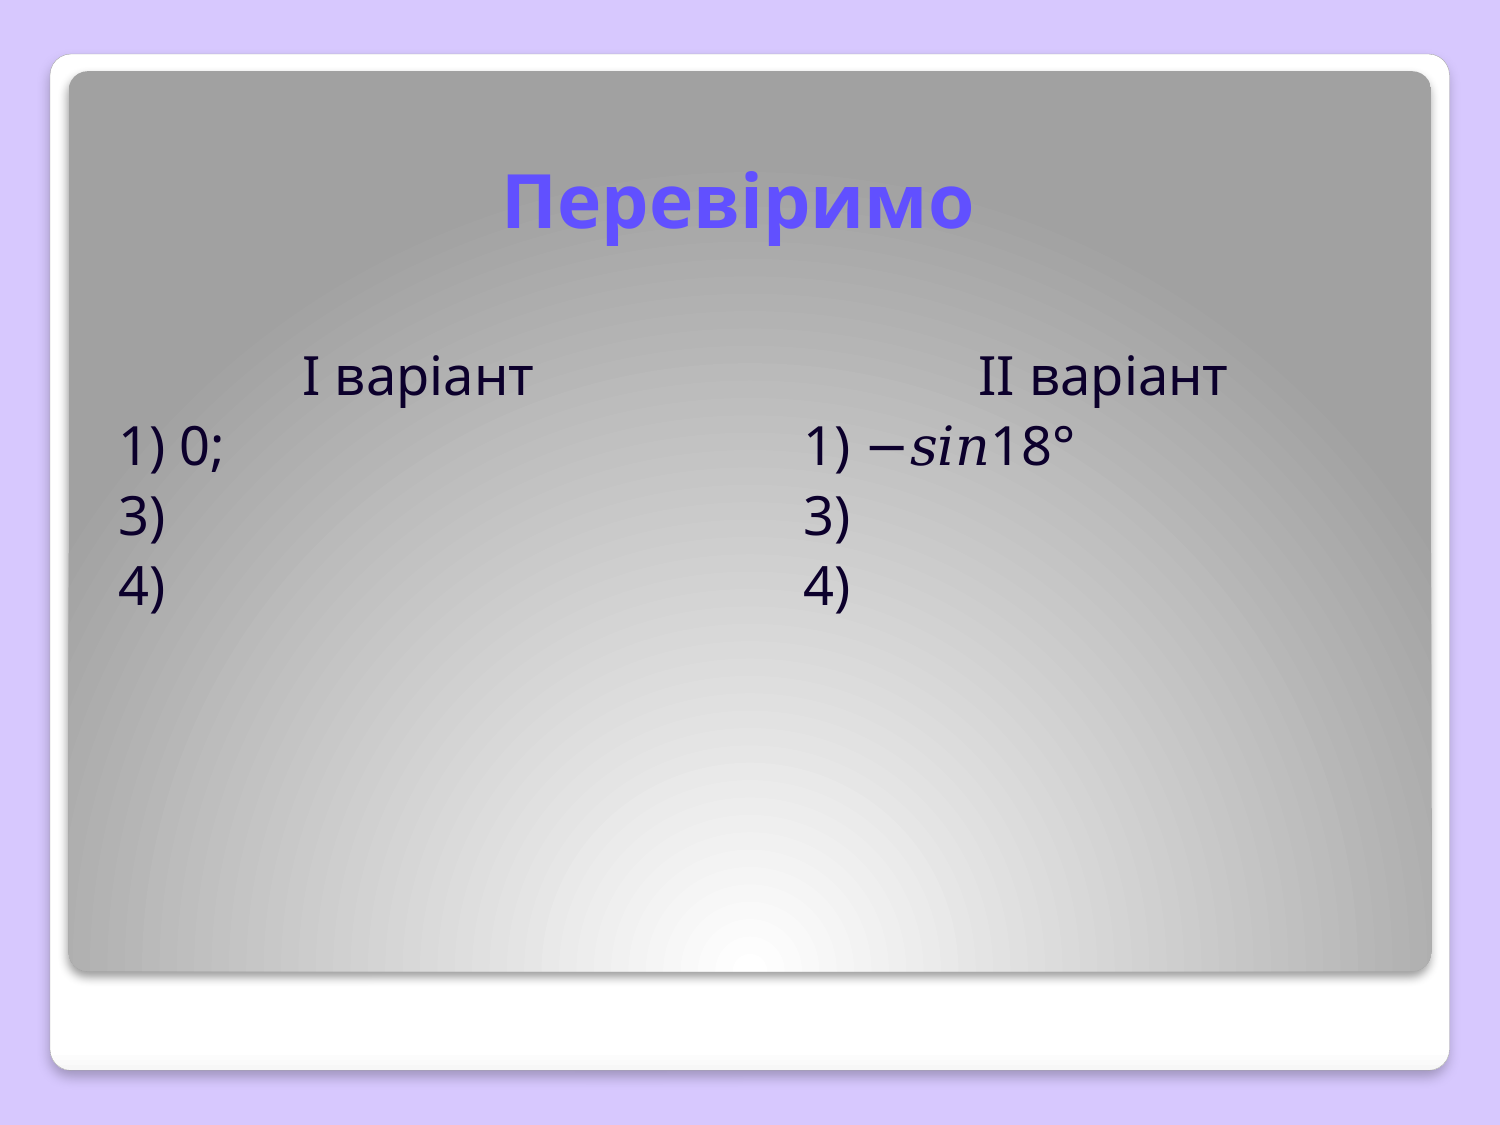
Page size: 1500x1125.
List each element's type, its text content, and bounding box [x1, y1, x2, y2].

title Перевіримо [76, 78, 1420, 251]
